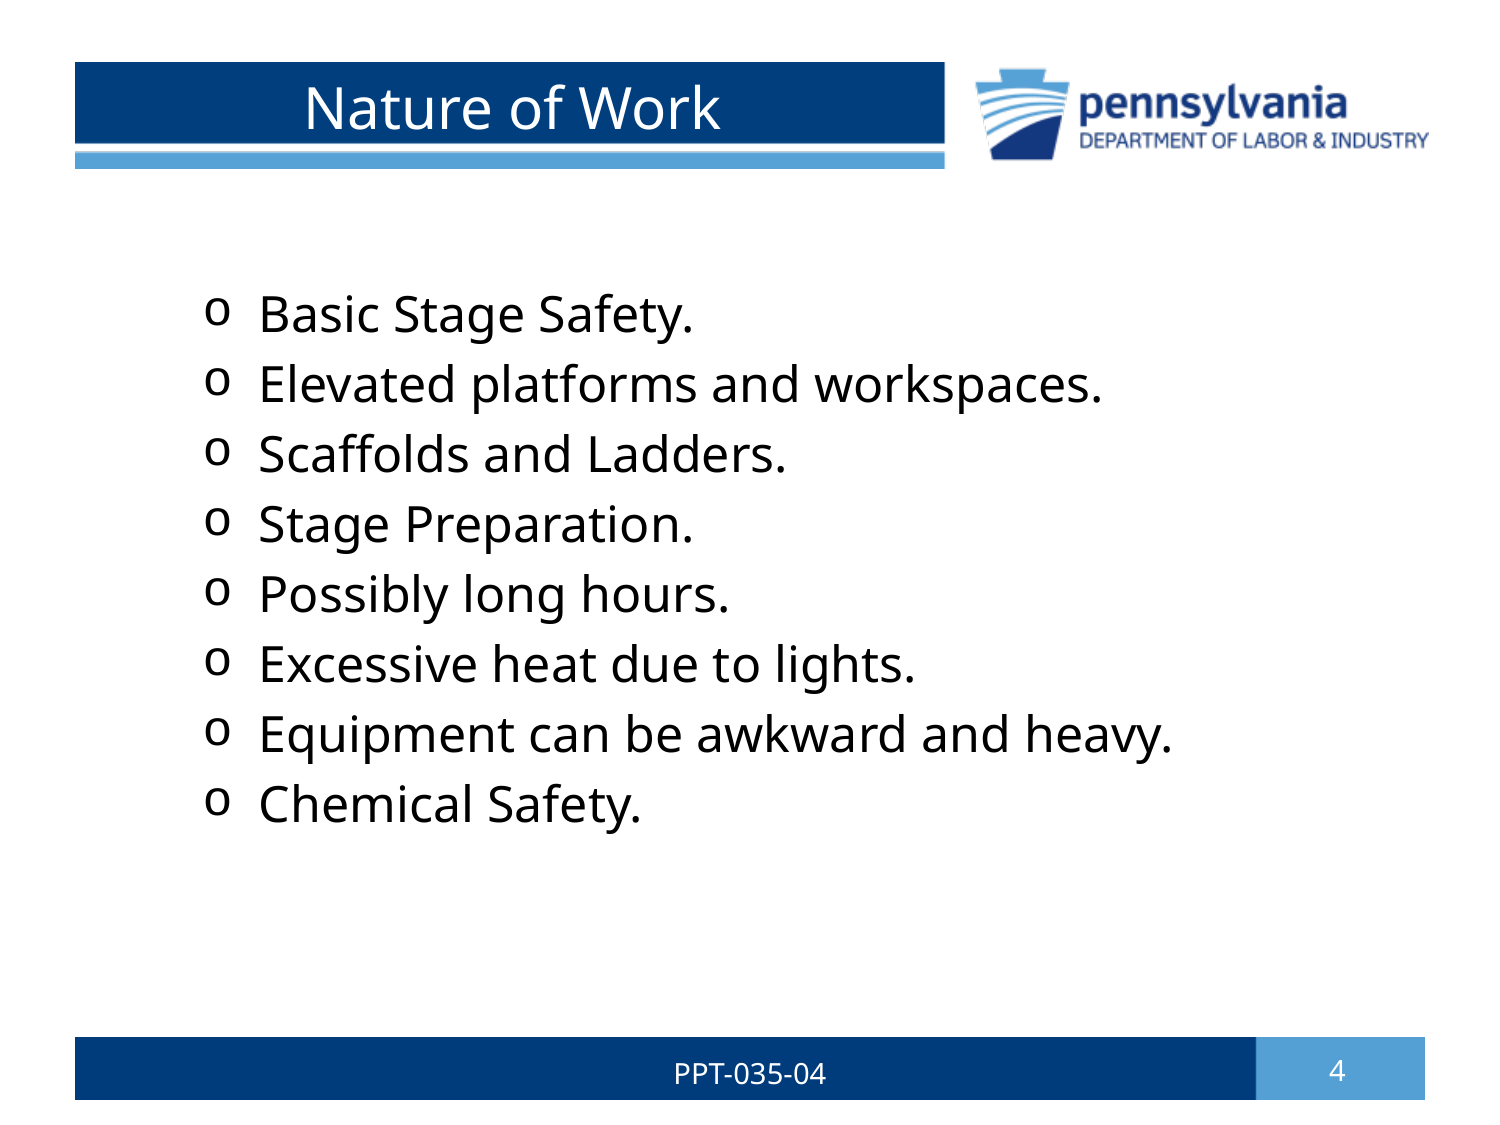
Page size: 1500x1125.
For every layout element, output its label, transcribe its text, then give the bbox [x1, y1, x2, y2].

slide_number 4 [1250, 1042, 1425, 1103]
subtitle Basic Stage Safety. Elevated platforms and workspaces. Scaffolds and Ladders. Stage Preparation. Possibly long hours. Excessive heat due to lights. Equipment can be awkward and heavy. Chemical Safety. [187, 275, 1275, 888]
picture [75, 1037, 1425, 1100]
footer PPT-035-04 [512, 1042, 988, 1103]
picture [75, 62, 1429, 169]
title Nature of Work [75, 62, 950, 150]
